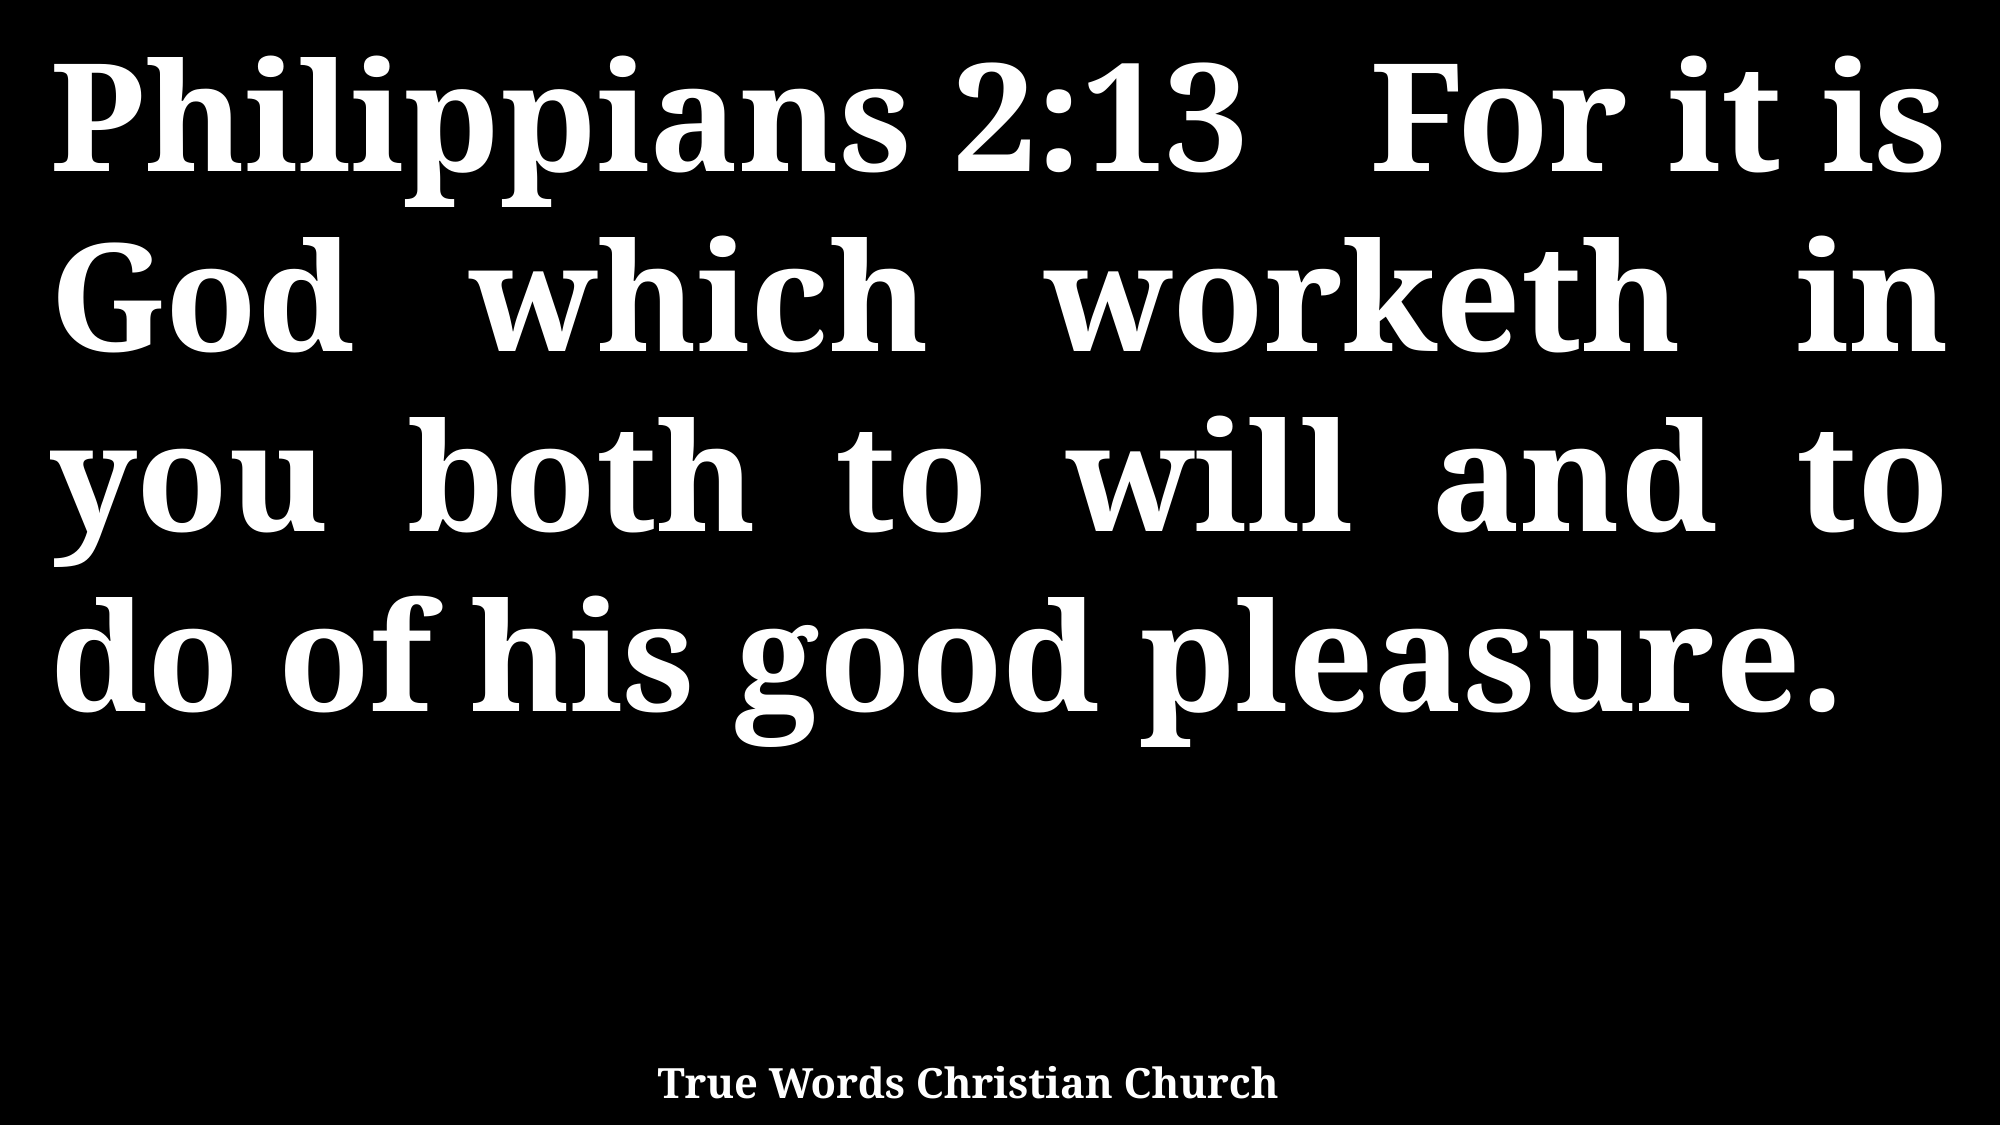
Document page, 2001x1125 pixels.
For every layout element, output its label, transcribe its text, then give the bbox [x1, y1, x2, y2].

text_box Philippians 2:13 For it is God which worketh in you both to will and to do of his good pleasure. [35, 14, 1965, 750]
text_box True Words Christian Church [642, 1049, 1294, 1114]
